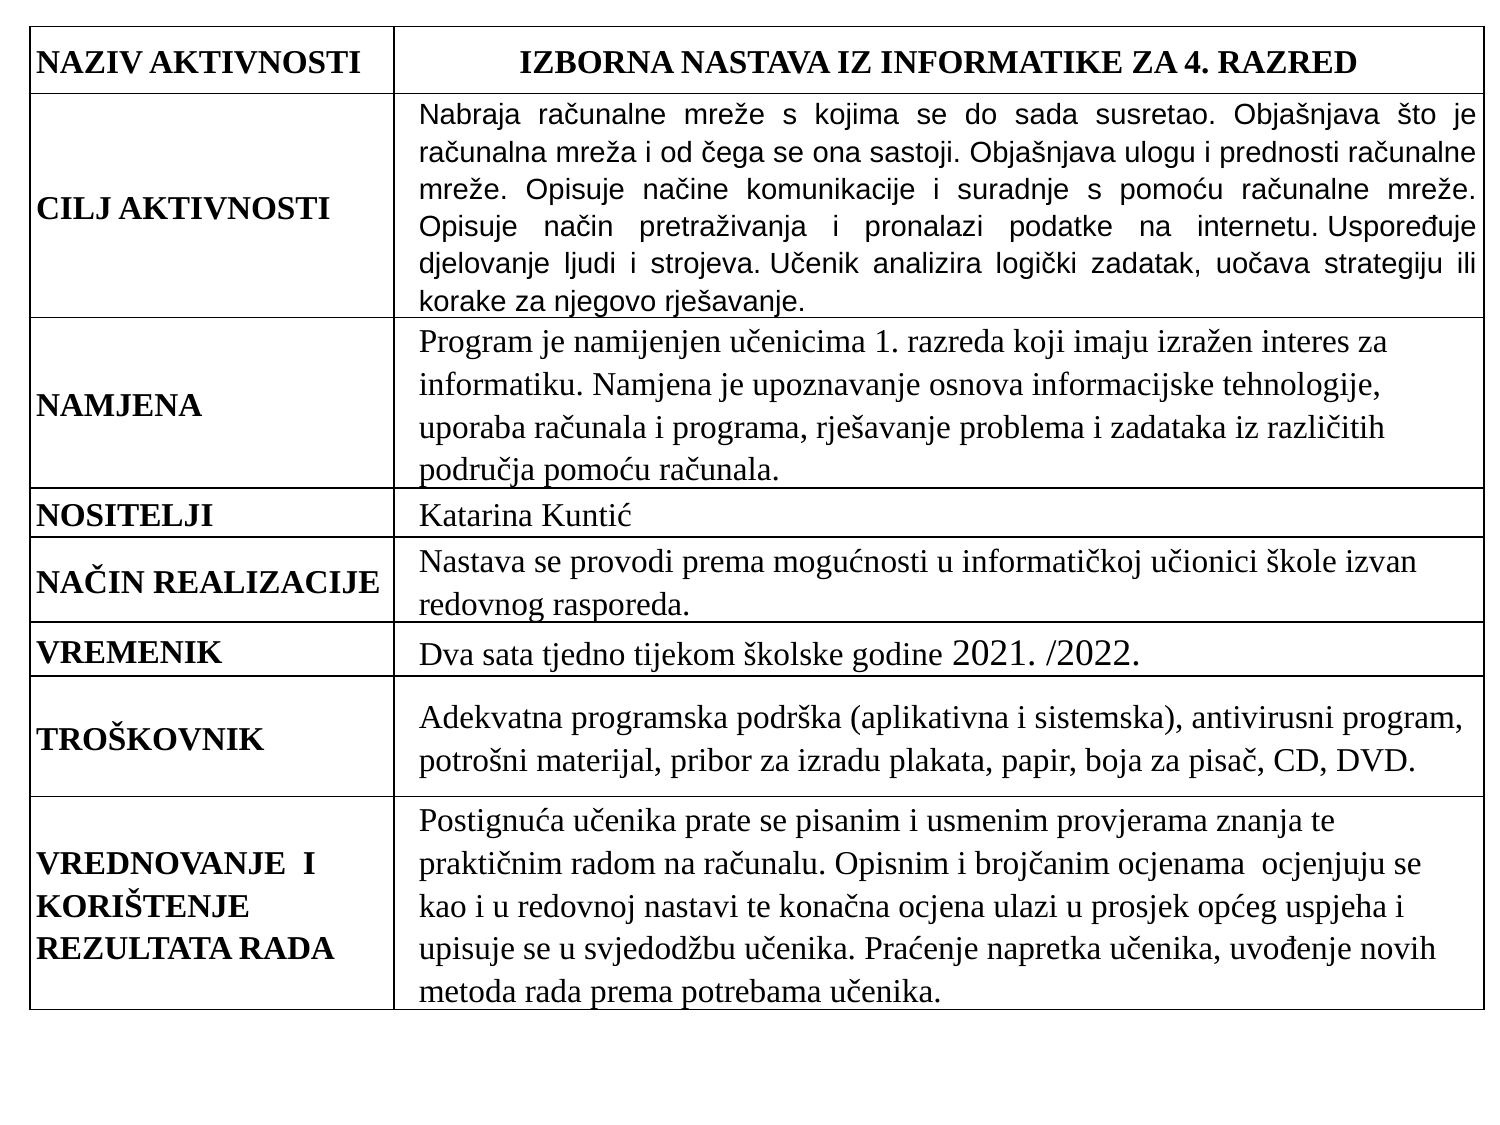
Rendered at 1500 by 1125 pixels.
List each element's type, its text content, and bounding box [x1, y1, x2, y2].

table_header NAZIV AKTIVNOSTI [31, 27, 393, 93]
table_cell CILJ AKTIVNOSTI [31, 94, 393, 317]
table_cell Adekvatna programska podrška (aplikativna i sistemska), antivirusni program, potrošni materijal, pribor za izradu plakata, papir, boja za pisač, CD, DVD. [395, 677, 1483, 796]
table_cell NAMJENA [31, 318, 393, 487]
table_cell NAČIN REALIZACIJE [31, 538, 393, 621]
table_header IZBORNA NASTAVA IZ INFORMATIKE ZA 4. RAZRED [395, 27, 1483, 93]
table_cell Postignuća učenika prate se pisanim i usmenim provjerama znanja te praktičnim radom na računalu. Opisnim i brojčanim ocjenama ocjenjuju se kao i u redovnoj nastavi te konačna ocjena ulazi u prosjek općeg uspjeha i upisuje se u svjedodžbu učenika. Praćenje napretka učenika, uvođenje novih metoda rada prema potrebama učenika. [395, 797, 1483, 1009]
table_cell NOSITELJI [31, 489, 393, 536]
table_cell TROŠKOVNIK [31, 677, 393, 796]
table_cell Program je namijenjen učenicima 1. razreda koji imaju izražen interes za informatiku. Namjena je upoznavanje osnova informacijske tehnologije, uporaba računala i programa, rješavanje problema i zadataka iz različitih područja pomoću računala. [395, 318, 1483, 487]
table_cell Katarina Kuntić [395, 489, 1483, 536]
table_cell Dva sata tjedno tijekom školske godine 2021. /2022. [395, 623, 1483, 675]
table_cell Nabraja računalne mreže s kojima se do sada susretao. Objašnjava što je računalna mreža i od čega se ona sastoji. Objašnjava ulogu i prednosti računalne mreže. Opisuje načine komunikacije i suradnje s pomoću računalne mreže. Opisuje način pretraživanja i pronalazi podatke na internetu. Uspoređuje djelovanje ljudi i strojeva. Učenik analizira logički zadatak, uočava strategiju ili korake za njegovo rješavanje. [395, 94, 1483, 317]
table_cell Nastava se provodi prema mogućnosti u informatičkoj učionici škole izvan redovnog rasporeda. [395, 538, 1483, 621]
table_cell VREDNOVANJE I KORIŠTENJE REZULTATA RADA [31, 797, 393, 1009]
table_cell VREMENIK [31, 623, 393, 675]
